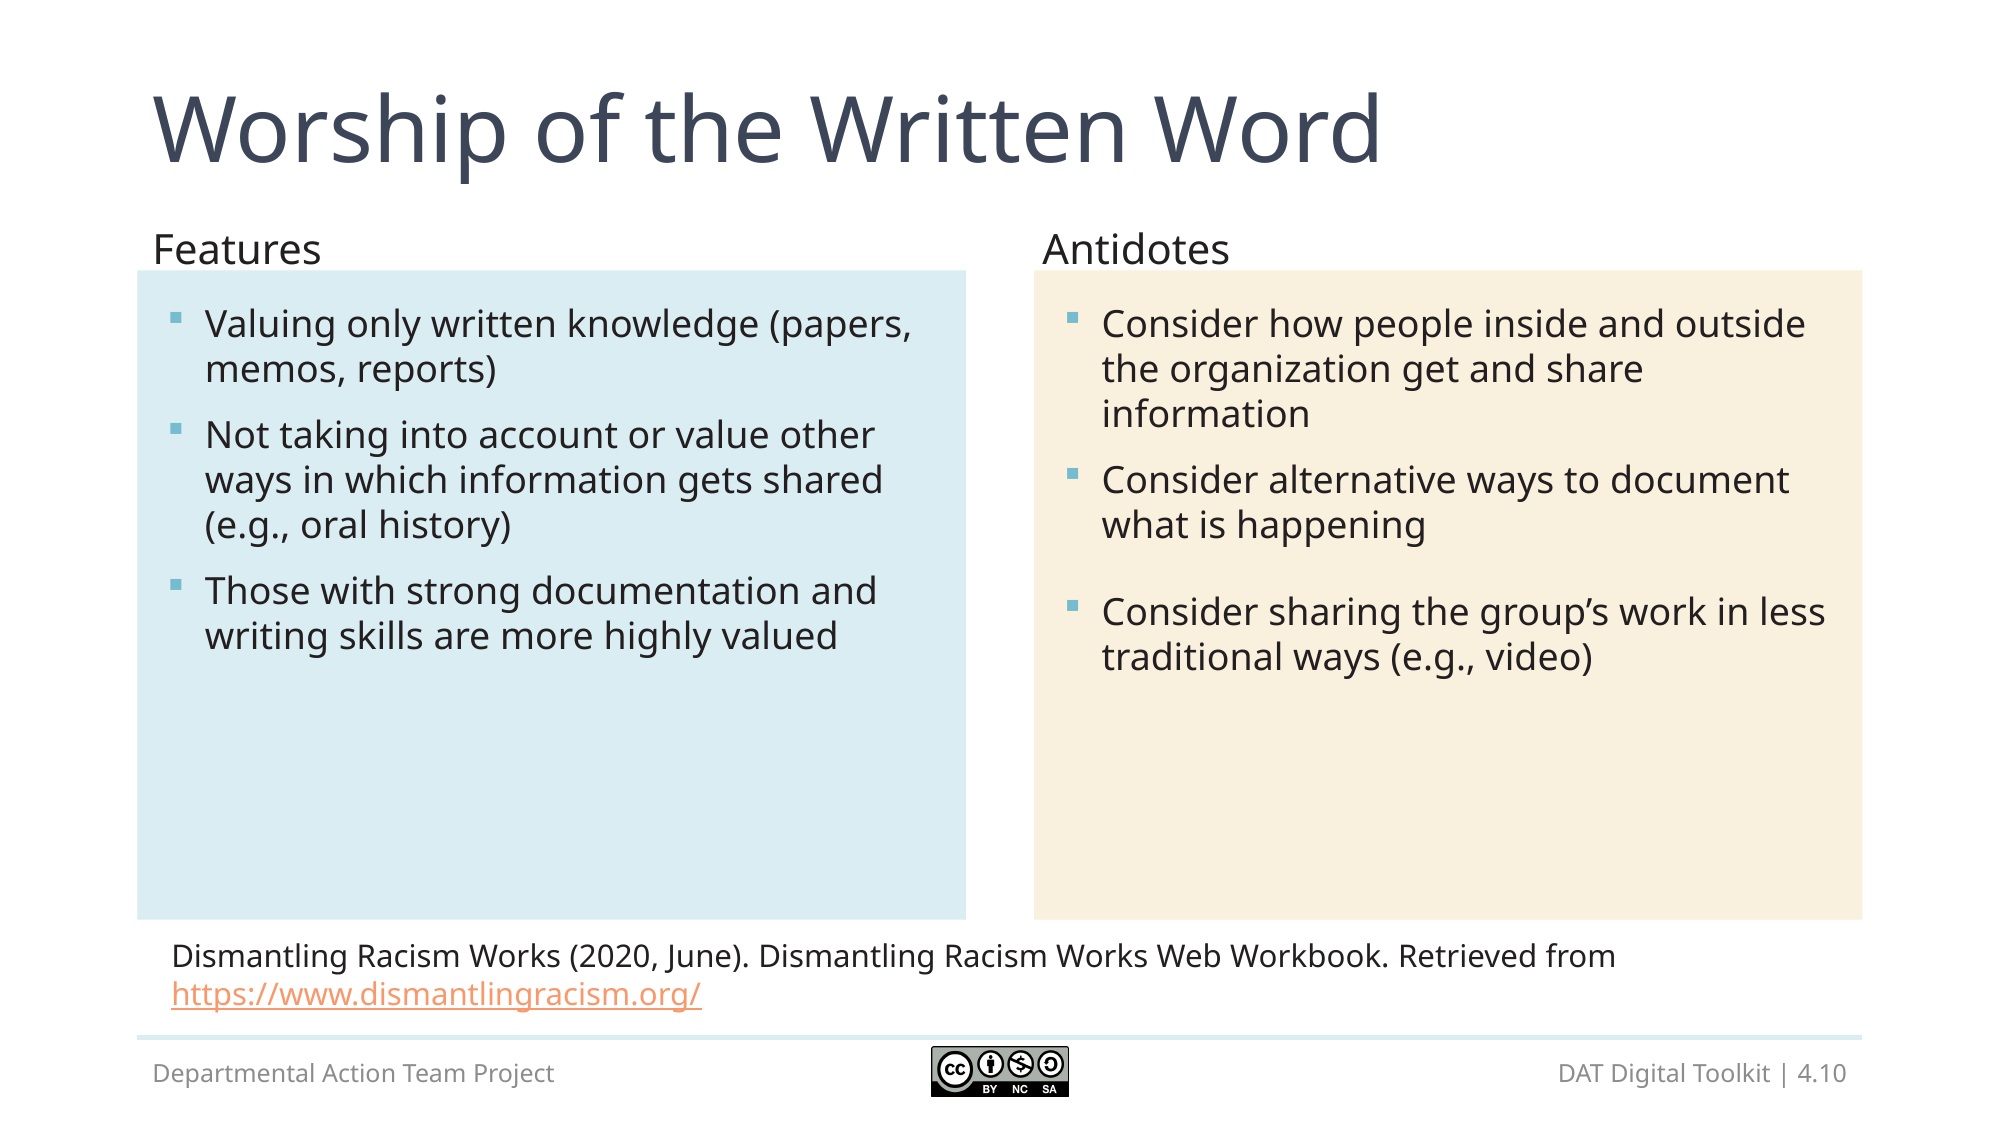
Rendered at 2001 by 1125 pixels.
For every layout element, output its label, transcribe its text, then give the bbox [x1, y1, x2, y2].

slide_number DAT Digital Toolkit | 4.10 [1412, 1042, 1863, 1103]
slide_number Departmental Action Team Project [137, 1042, 588, 1103]
list Consider how people inside and outside the organization get and share information Consider alternative ways to document what is happening Consider sharing the group’s work in less traditional ways (e.g., video) [1031, 267, 1866, 923]
list Valuing only written knowledge (papers, memos, reports) Not taking into account or value other ways in which information gets shared (e.g., oral history) Those with strong documentation and writing skills are more highly valued [134, 267, 969, 923]
picture [931, 1046, 1069, 1097]
list Dismantling Racism Works (2020, June). Dismantling Racism Works Web Workbook. Retrieved from https://www.dismantlingracism.org/ [137, 933, 1863, 1025]
list Features Antidotes [137, 215, 1863, 273]
title Worship of the Written Word [137, 59, 1863, 205]
